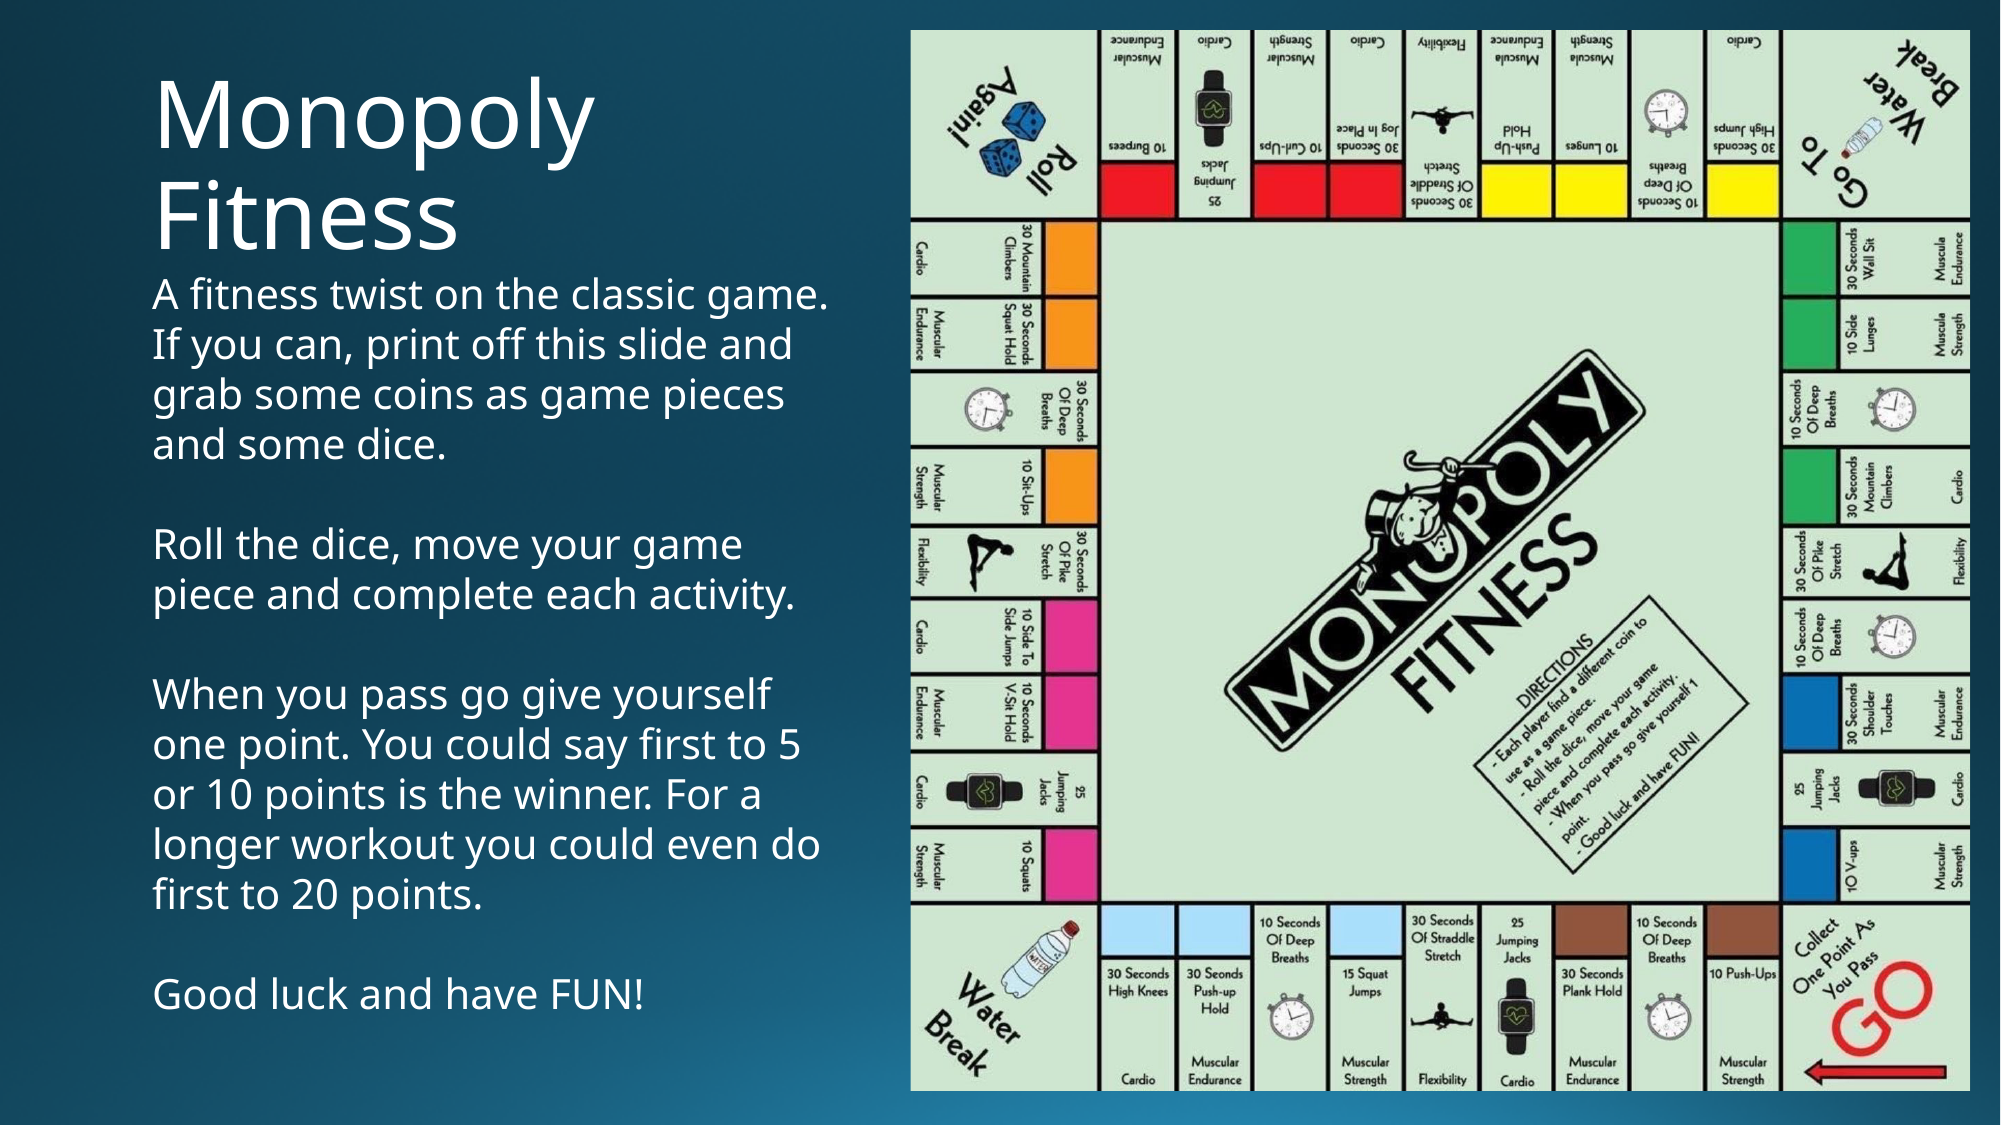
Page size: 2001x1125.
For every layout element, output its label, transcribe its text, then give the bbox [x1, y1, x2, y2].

text_box A fitness twist on the classic game. If you can, print off this slide and grab some coins as game pieces and some dice. Roll the dice, move your game piece and complete each activity. When you pass go give yourself one point. You could say first to 5 or 10 points is the winner. For a longer workout you could even do first to 20 points. Good luck and have FUN! [137, 260, 861, 1026]
picture [0, 0, 2001, 1125]
title Monopoly Fitness [137, 59, 910, 278]
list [910, 30, 1971, 1091]
